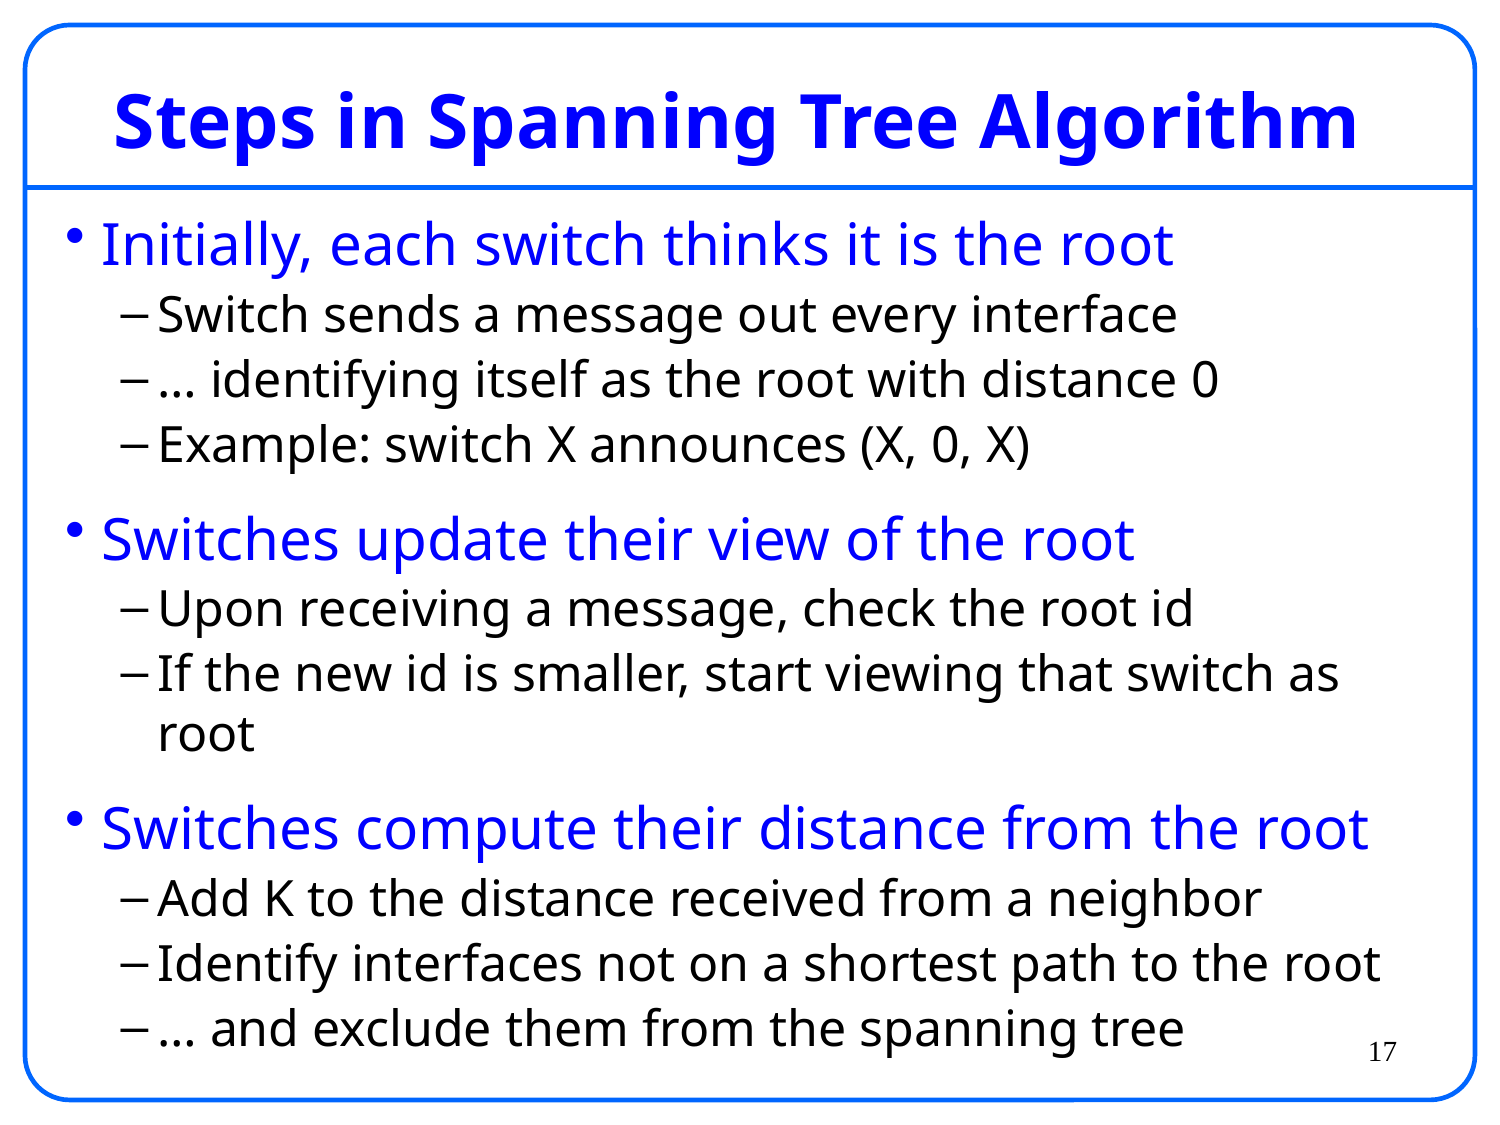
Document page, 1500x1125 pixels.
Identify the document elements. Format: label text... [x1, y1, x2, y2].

list Initially, each switch thinks it is the root Switch sends a message out every interface … identifying itself as the root with distance 0 Example: switch X announces (X, 0, X) Switches update their view of the root Upon receiving a message, check the root id If the new id is smaller, start viewing that switch as root Switches compute their distance from the root Add K to the distance received from a neighbor Identify interfaces not on a shortest path to the root … and exclude them from the spanning tree [50, 200, 1463, 1100]
title Steps in Spanning Tree Algorithm [50, 62, 1425, 175]
